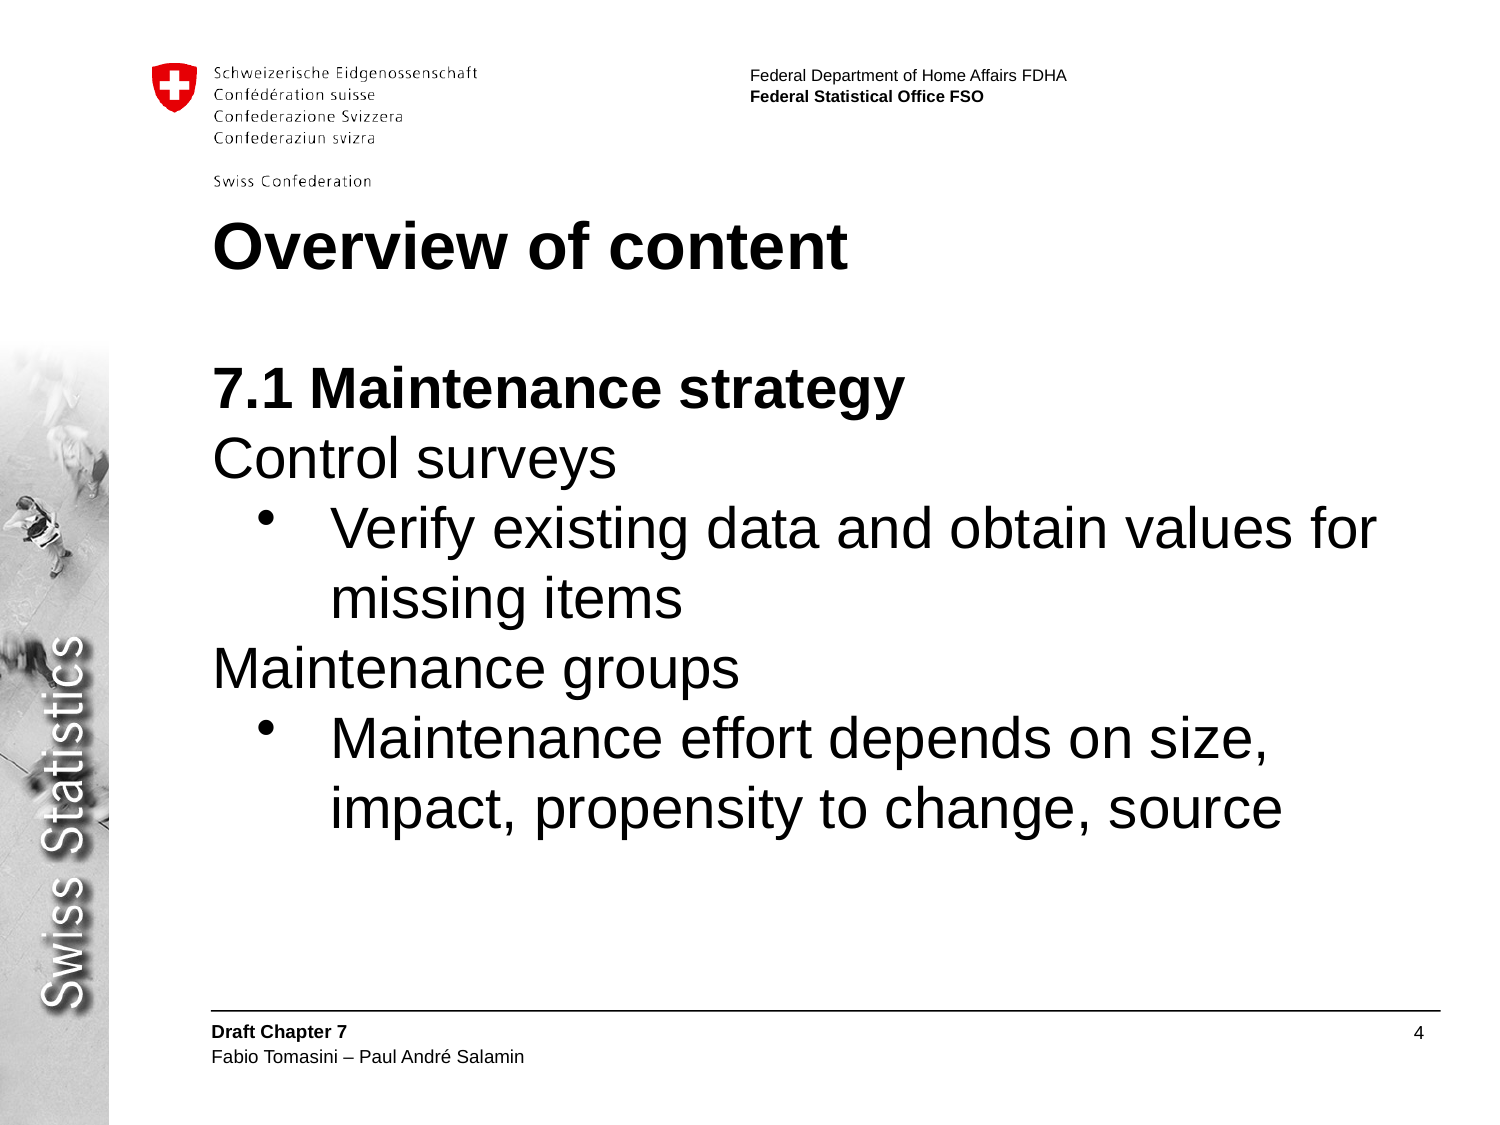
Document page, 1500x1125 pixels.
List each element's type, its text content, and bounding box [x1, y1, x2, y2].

title Overview of content [212, 207, 1437, 349]
picture [0, 105, 109, 1125]
list 7.1 Maintenance strategy Control surveys Verify existing data and obtain values for missing items Maintenance groups Maintenance effort depends on size, impact, propensity to change, source [212, 349, 1437, 1006]
picture [152, 63, 477, 187]
